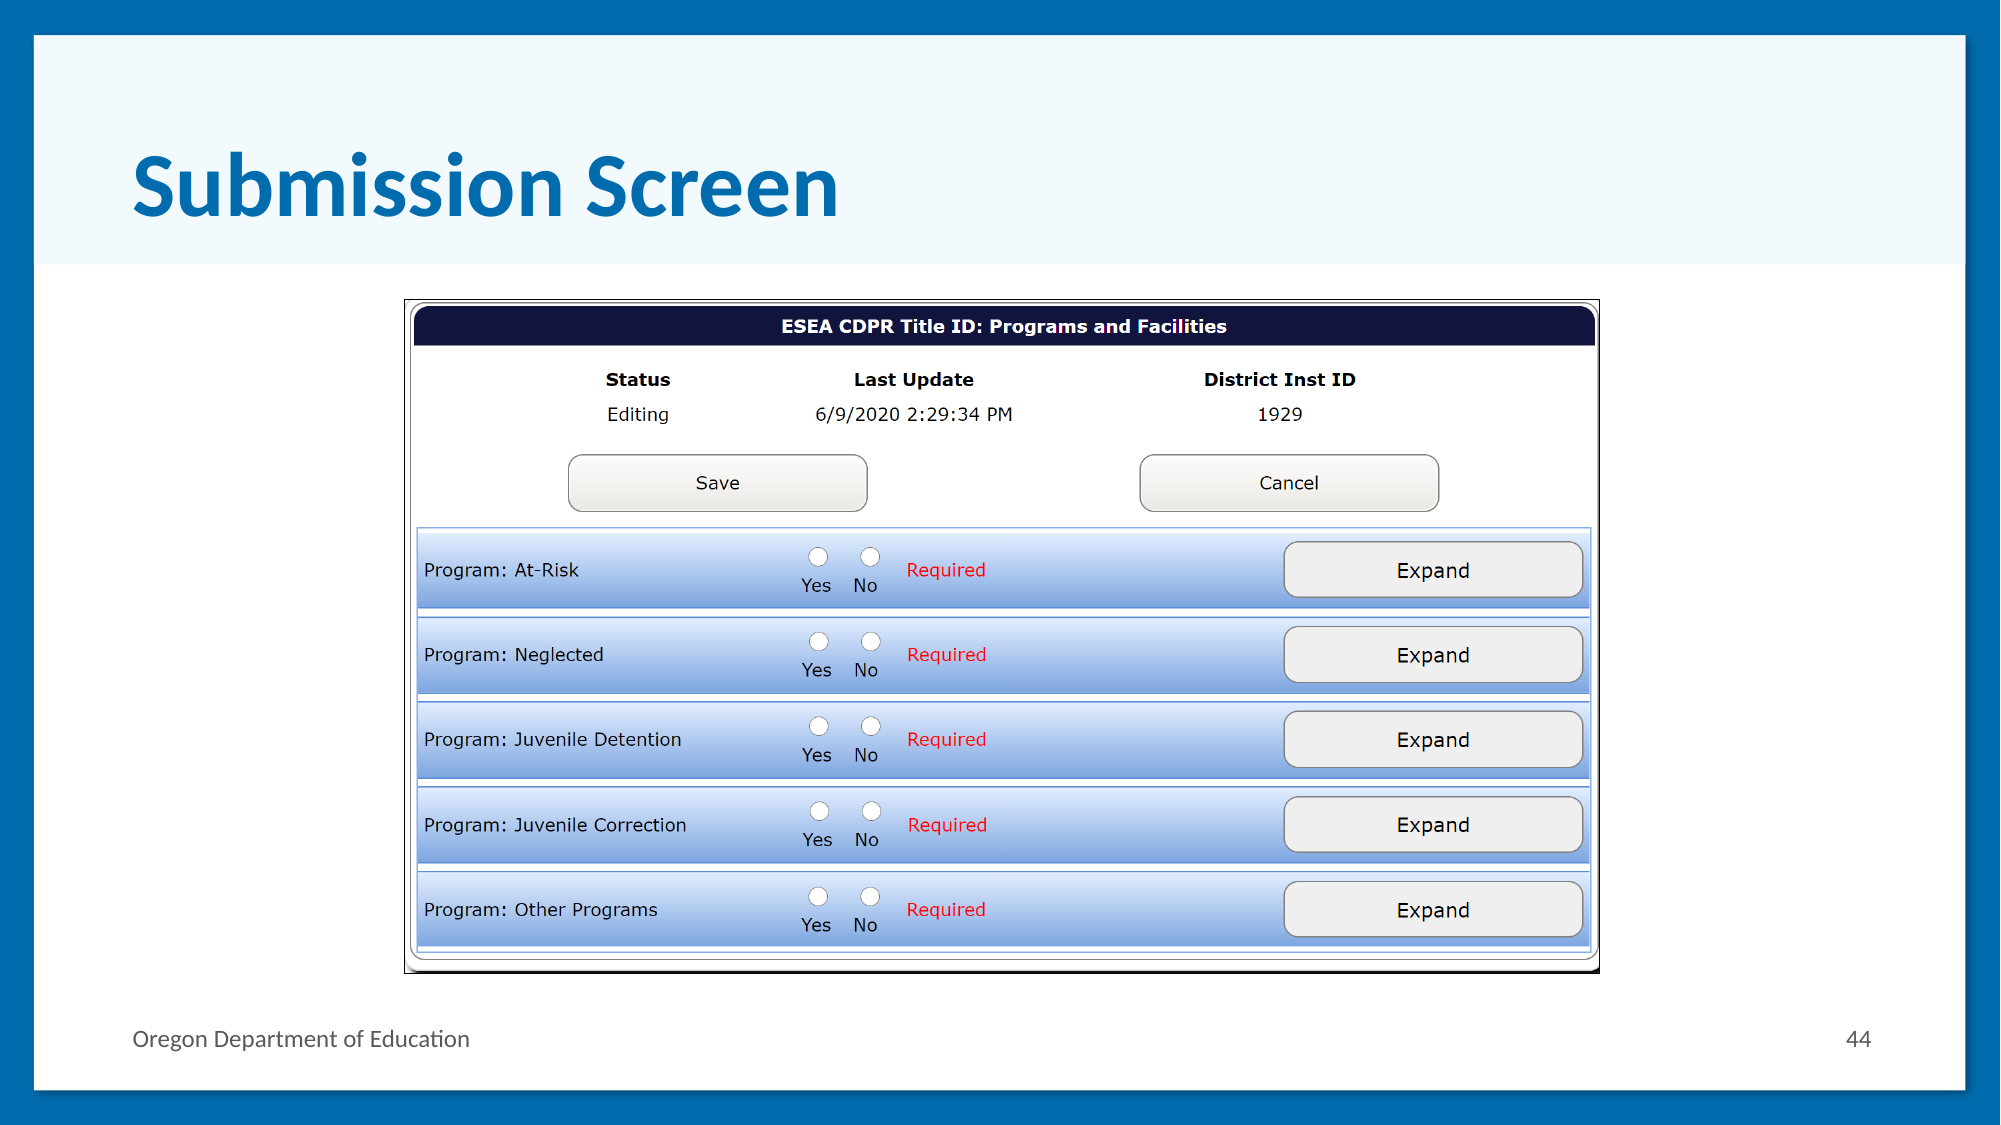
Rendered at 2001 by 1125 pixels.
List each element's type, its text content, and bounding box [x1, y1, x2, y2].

slide_number 44 [1412, 1007, 1887, 1068]
title Submission Screen [117, 75, 1887, 244]
footer Oregon Department of Education [117, 1007, 588, 1068]
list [404, 299, 1600, 974]
